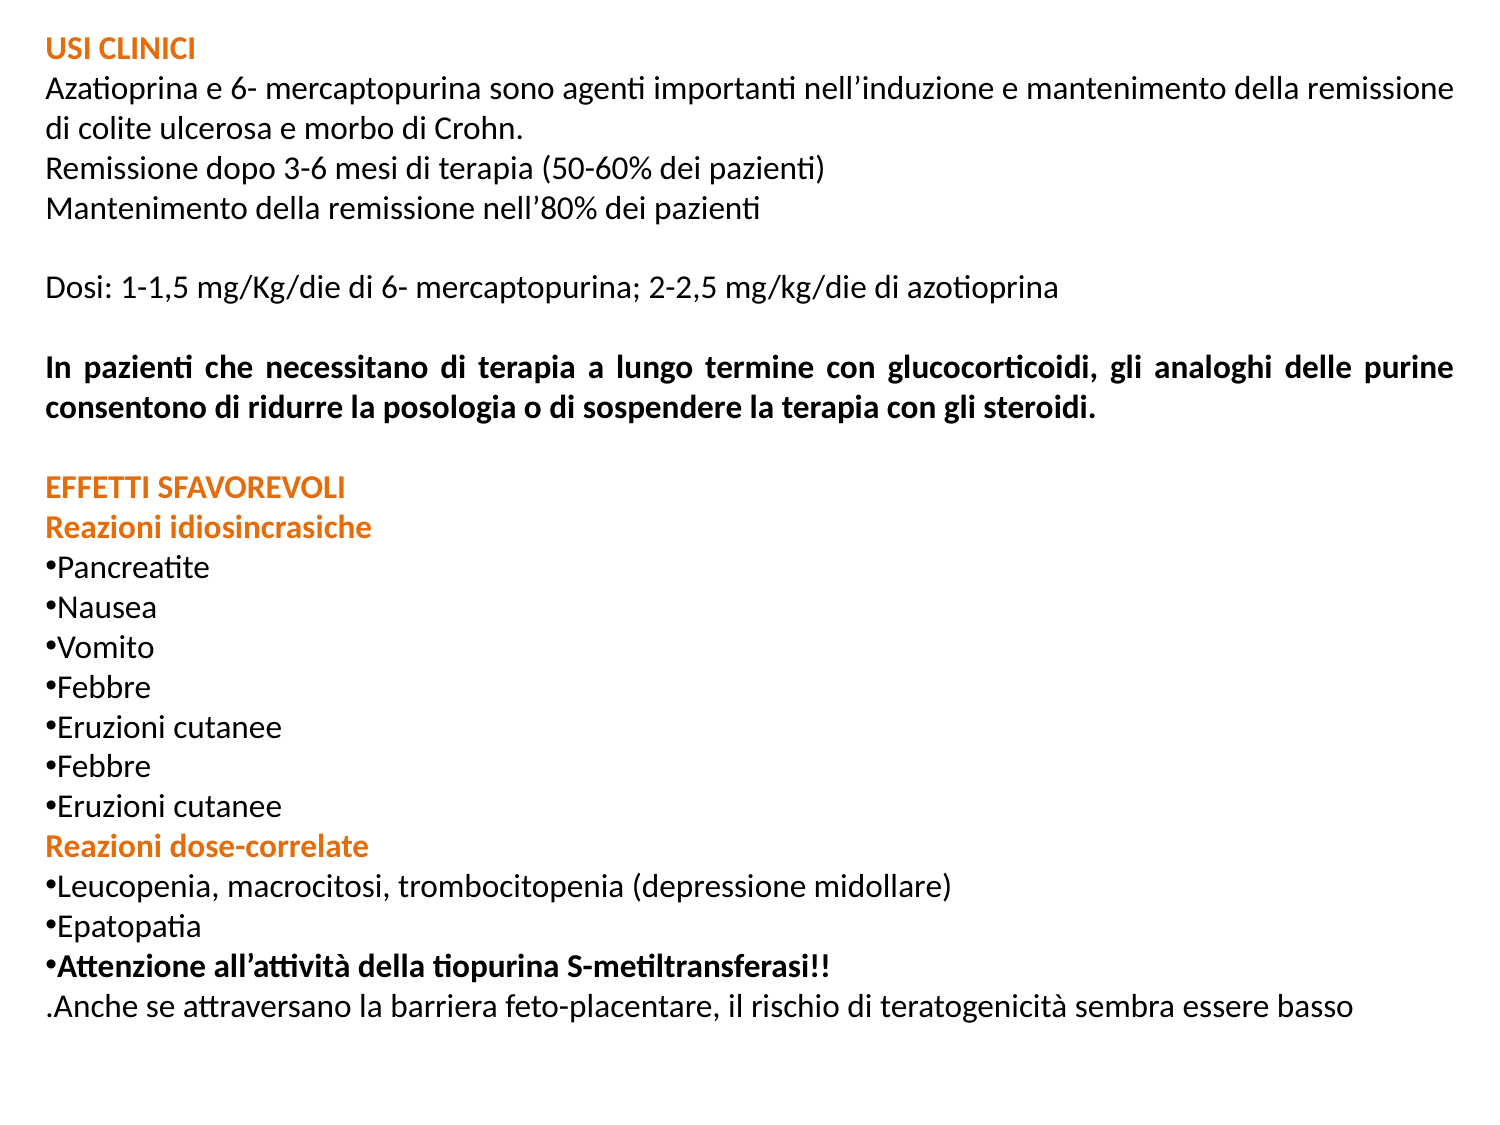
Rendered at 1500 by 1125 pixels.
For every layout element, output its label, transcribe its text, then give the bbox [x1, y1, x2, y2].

text_box USI CLINICI Azatioprina e 6- mercaptopurina sono agenti importanti nell’induzione e mantenimento della remissione di colite ulcerosa e morbo di Crohn. Remissione dopo 3-6 mesi di terapia (50-60% dei pazienti) Mantenimento della remissione nell’80% dei pazienti Dosi: 1-1,5 mg/Kg/die di 6- mercaptopurina; 2-2,5 mg/kg/die di azotioprina In pazienti che necessitano di terapia a lungo termine con glucocorticoidi, gli analoghi delle purine consentono di ridurre la posologia o di sospendere la terapia con gli steroidi. EFFETTI SFAVOREVOLI Reazioni idiosincrasiche Pancreatite Nausea Vomito Febbre Eruzioni cutanee Febbre Eruzioni cutanee Reazioni dose-correlate Leucopenia, macrocitosi, trombocitopenia (depressione midollare) Epatopatia Attenzione all’attività della tiopurina S-metiltransferasi!! .Anche se attraversano la barriera feto-placentare, il rischio di teratogenicità sembra essere basso [30, 18, 1472, 1032]
